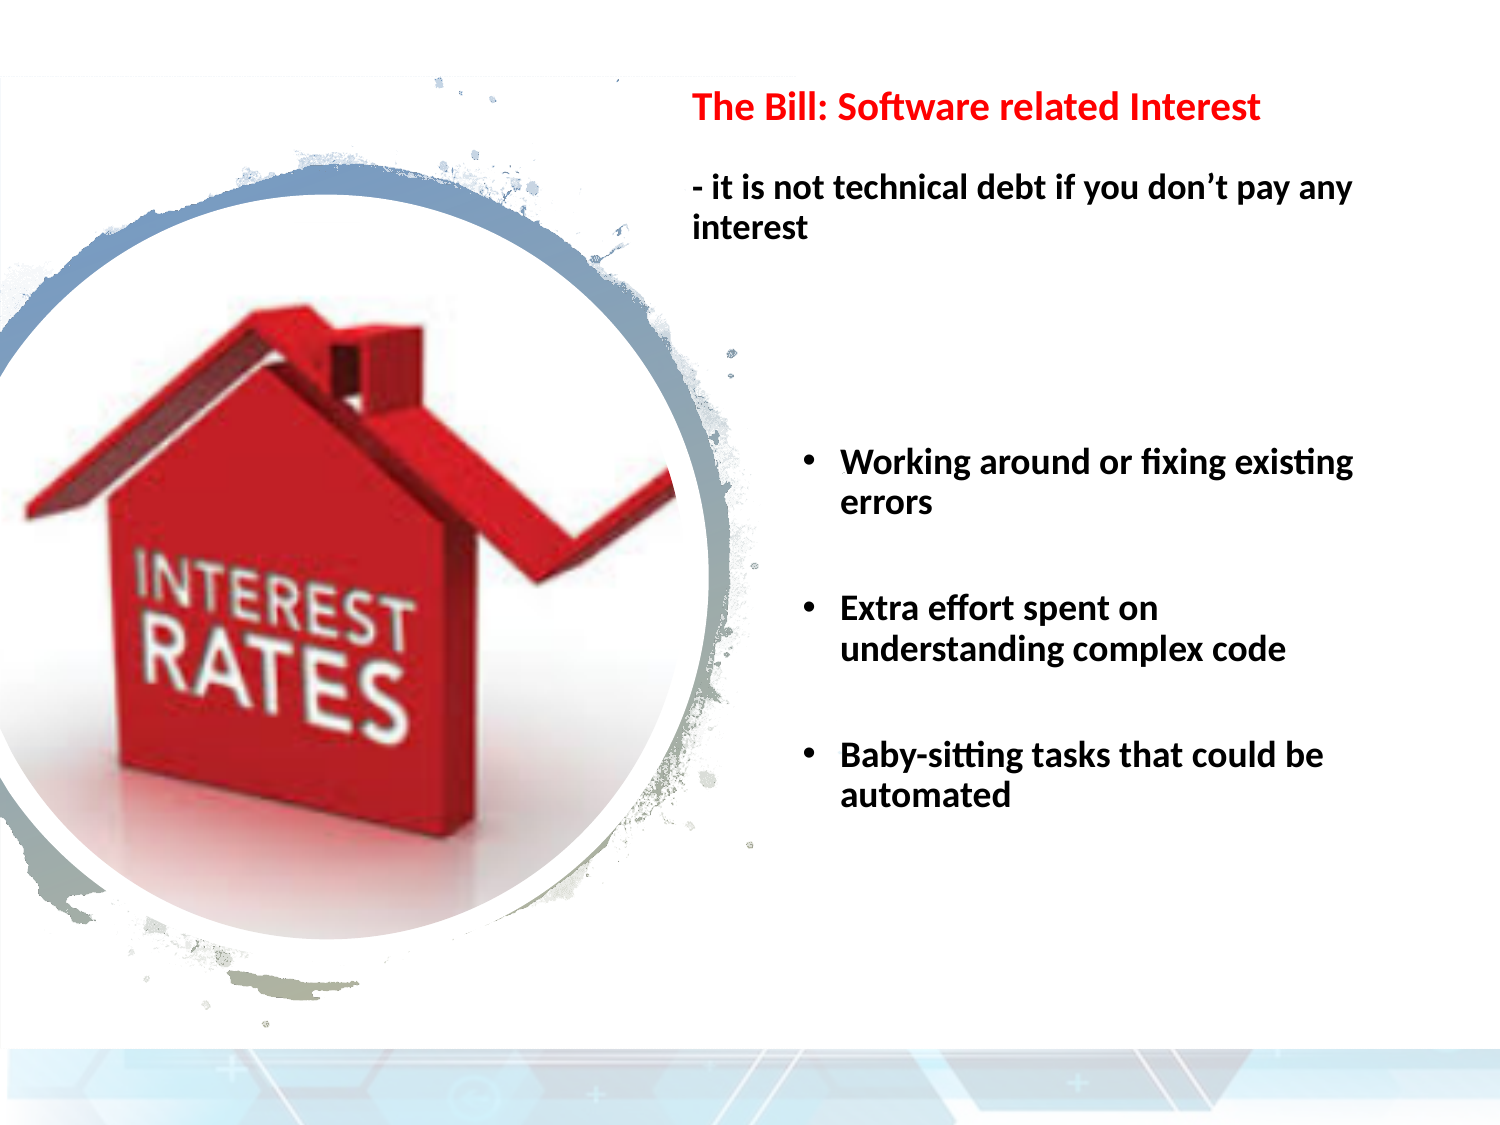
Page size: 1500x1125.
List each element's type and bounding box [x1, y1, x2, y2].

picture [0, 76, 1500, 1049]
